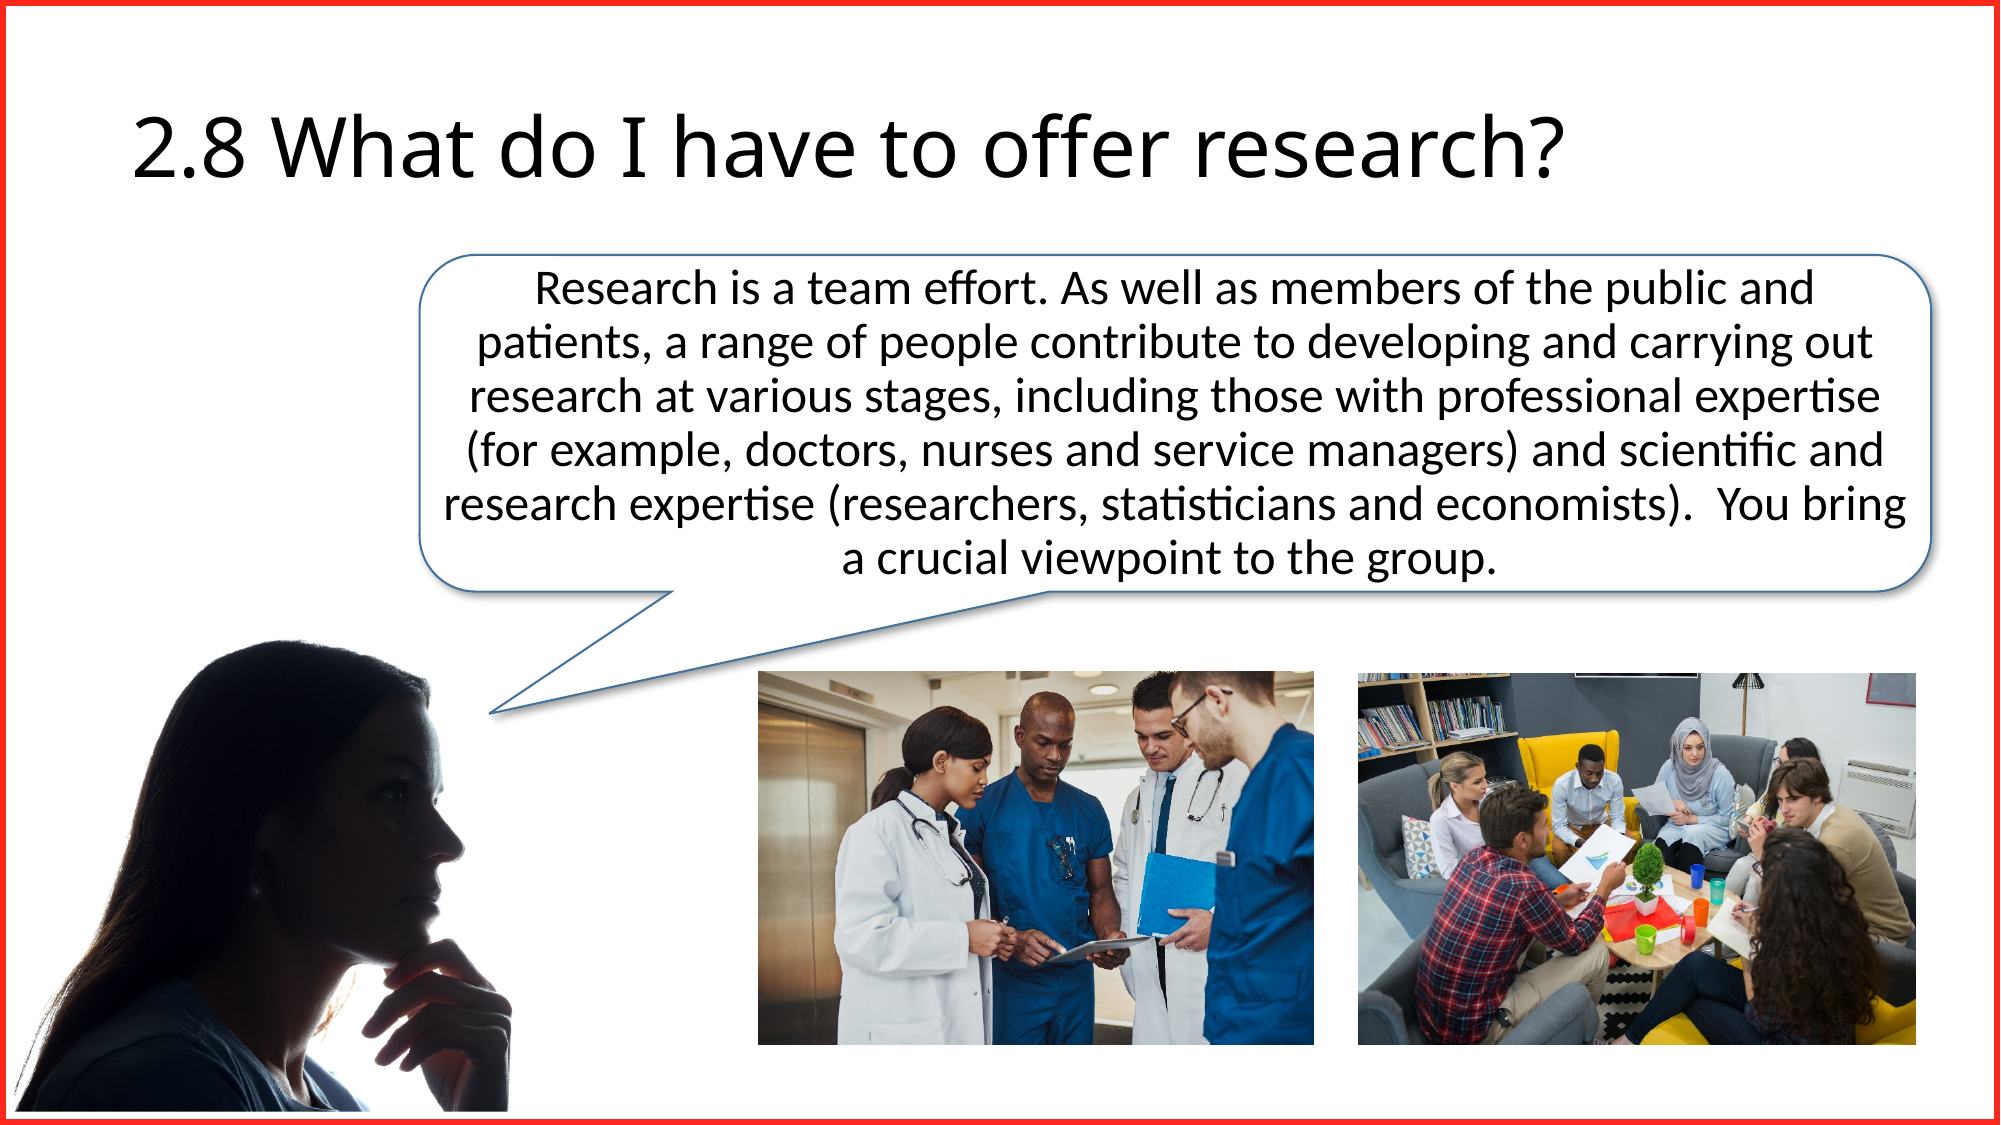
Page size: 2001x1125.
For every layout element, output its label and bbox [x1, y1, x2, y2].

picture [1358, 673, 1916, 1045]
picture [758, 671, 1314, 1045]
text_box [0, 0, 2000, 1125]
picture [14, 604, 534, 1112]
